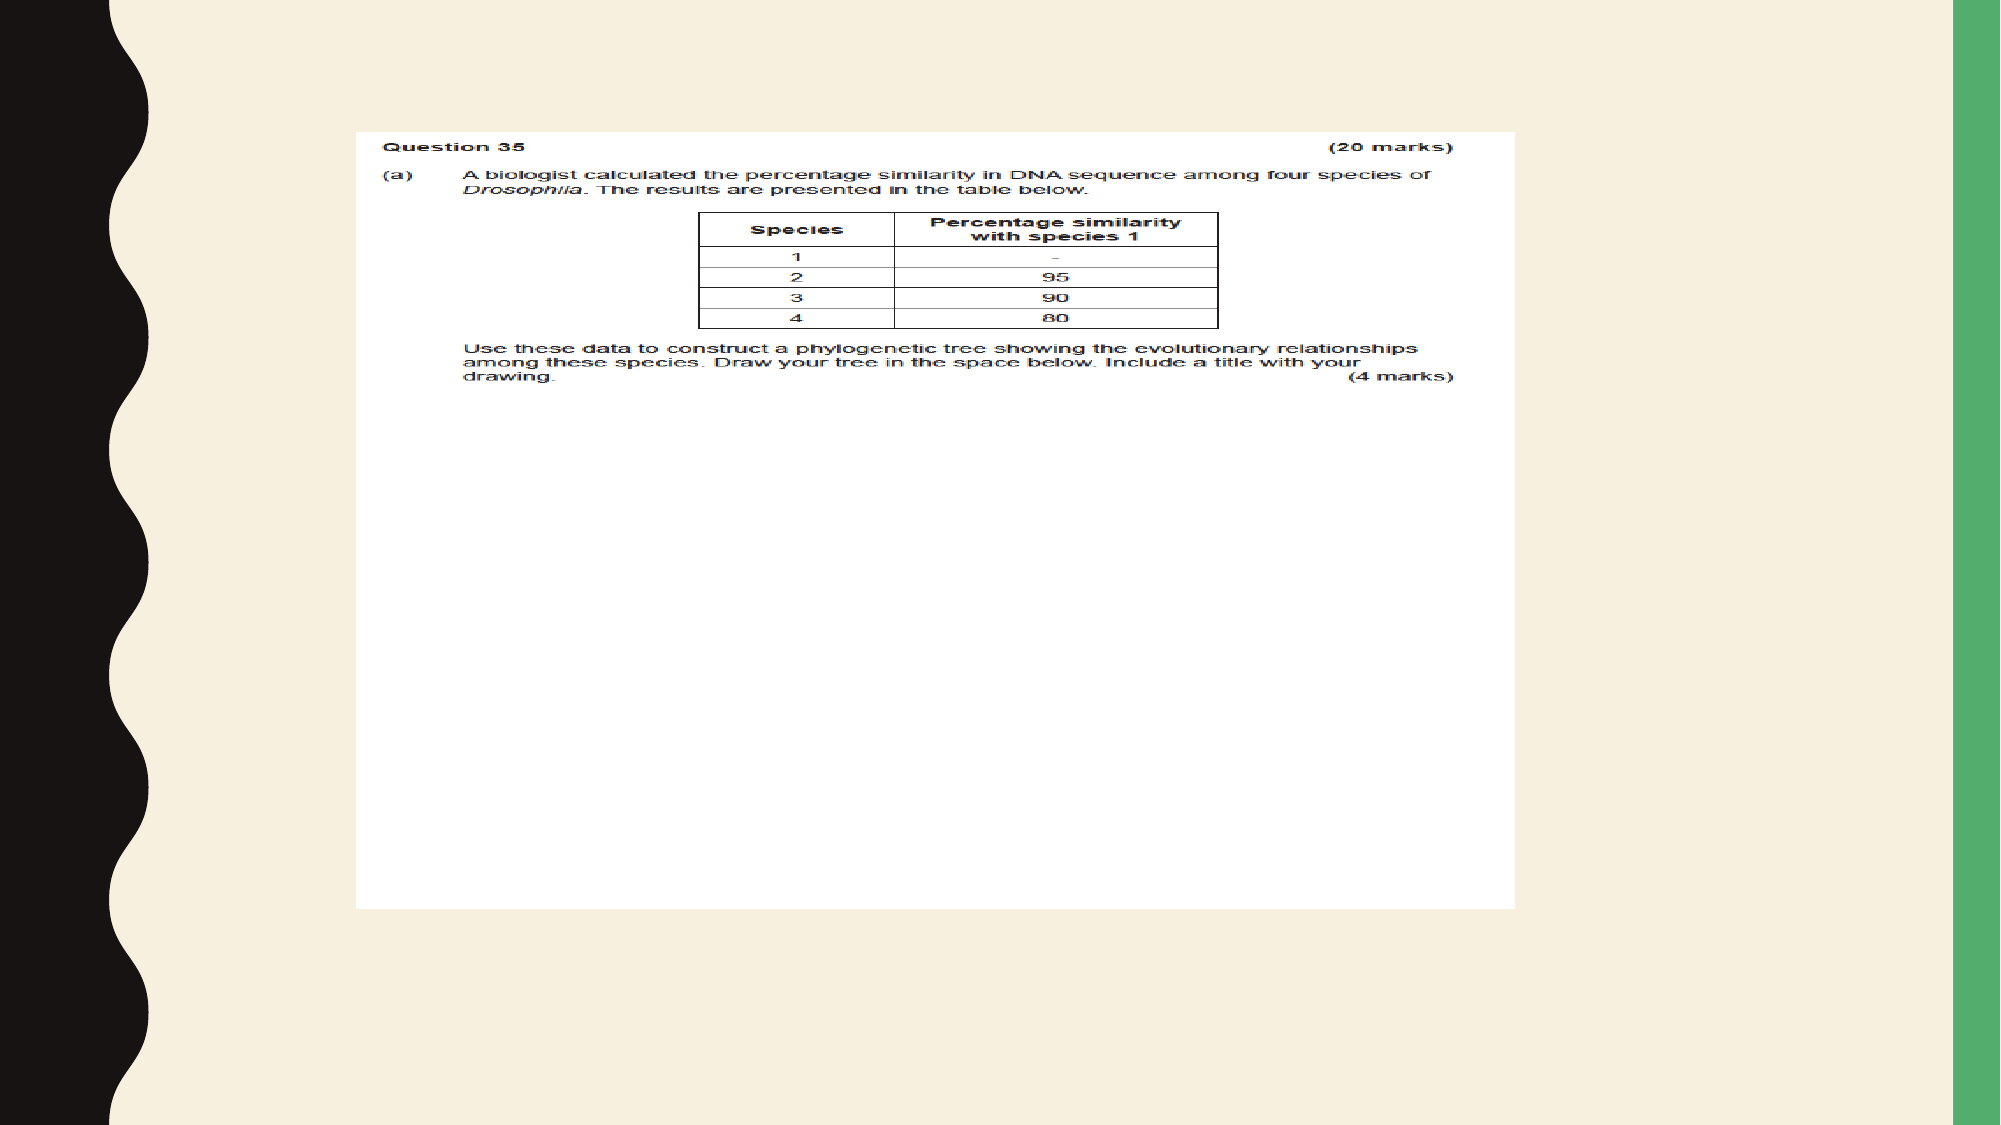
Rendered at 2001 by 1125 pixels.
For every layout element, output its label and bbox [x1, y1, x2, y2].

picture [356, 132, 1515, 909]
